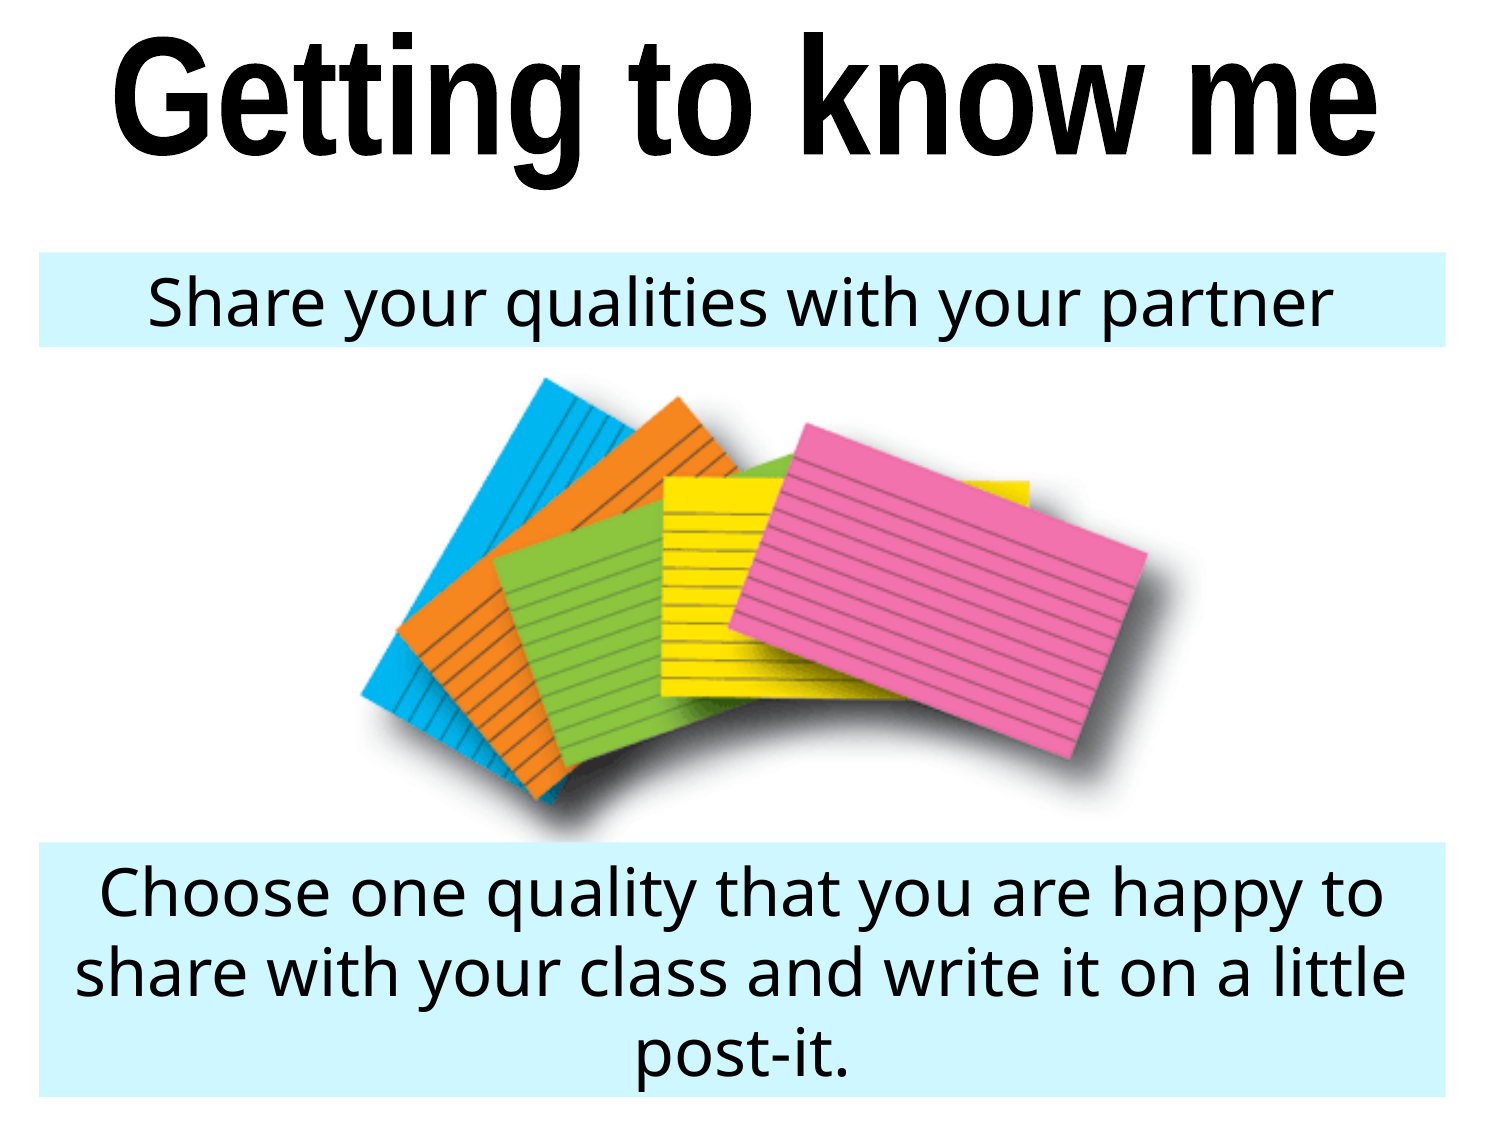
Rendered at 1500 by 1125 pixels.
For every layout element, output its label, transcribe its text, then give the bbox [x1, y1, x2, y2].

text_box Share your qualities with your partner [39, 252, 1446, 348]
picture [350, 370, 1222, 878]
text_box Choose one quality that you are happy to share with your class and write it on a little post-it. [39, 842, 1446, 1098]
